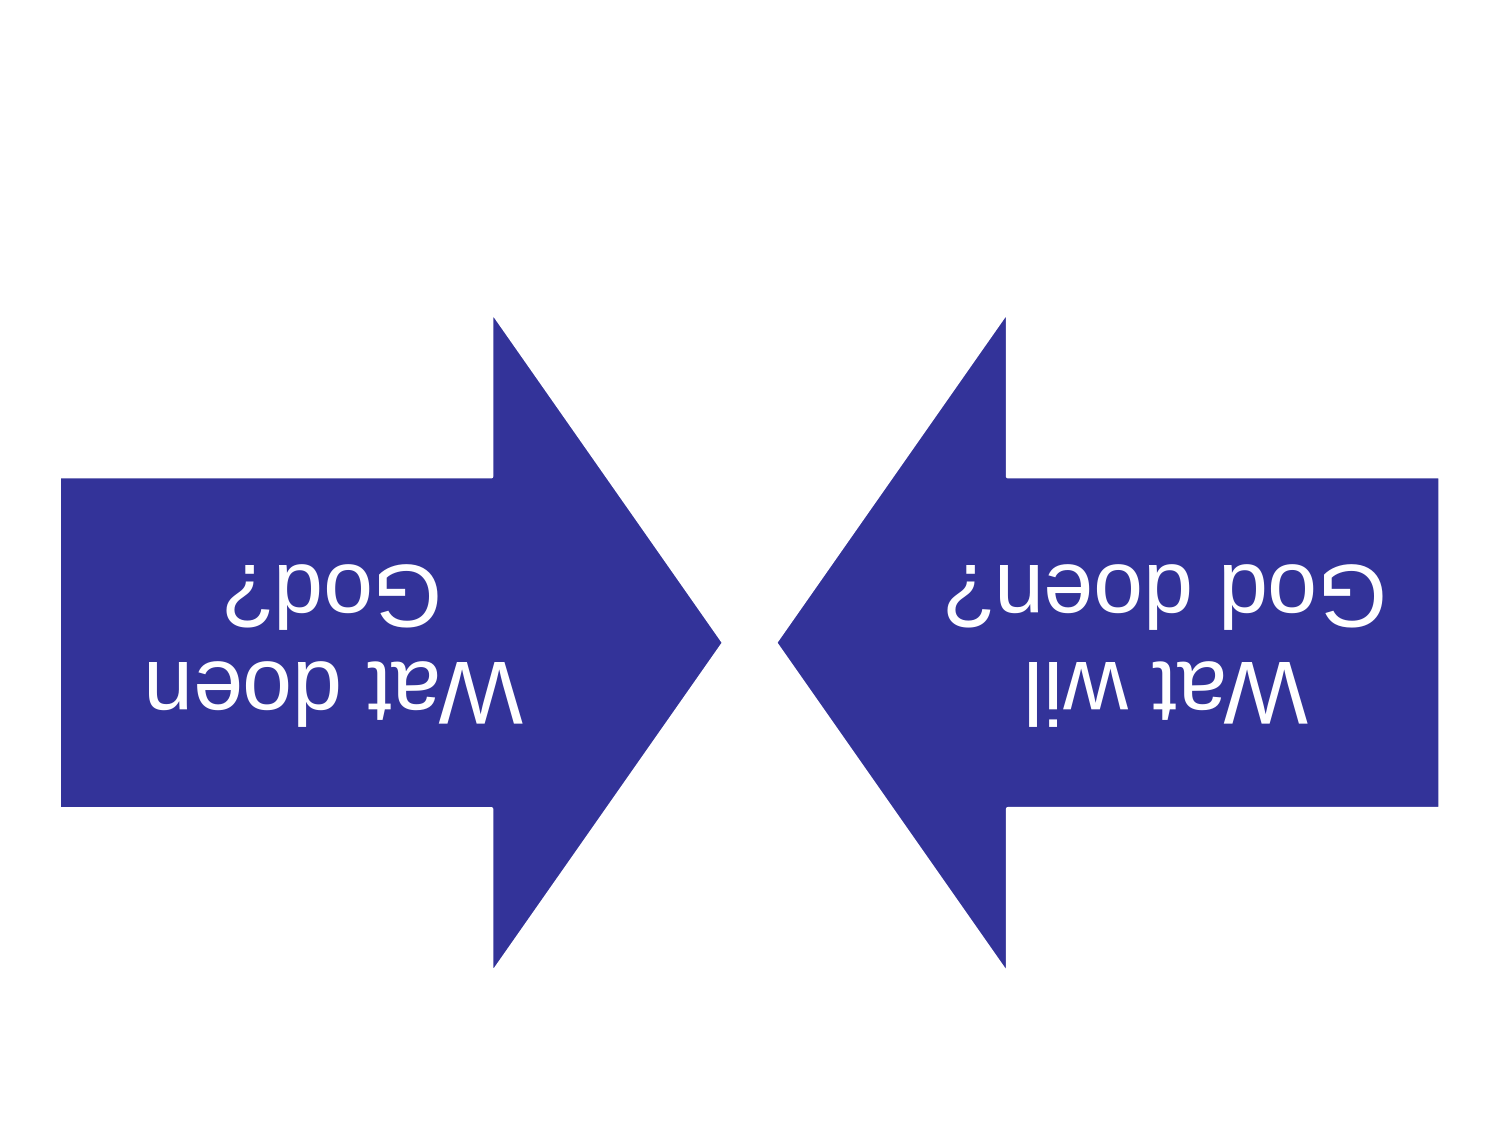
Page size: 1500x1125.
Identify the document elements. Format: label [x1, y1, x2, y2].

text_box [58, 128, 1441, 1125]
